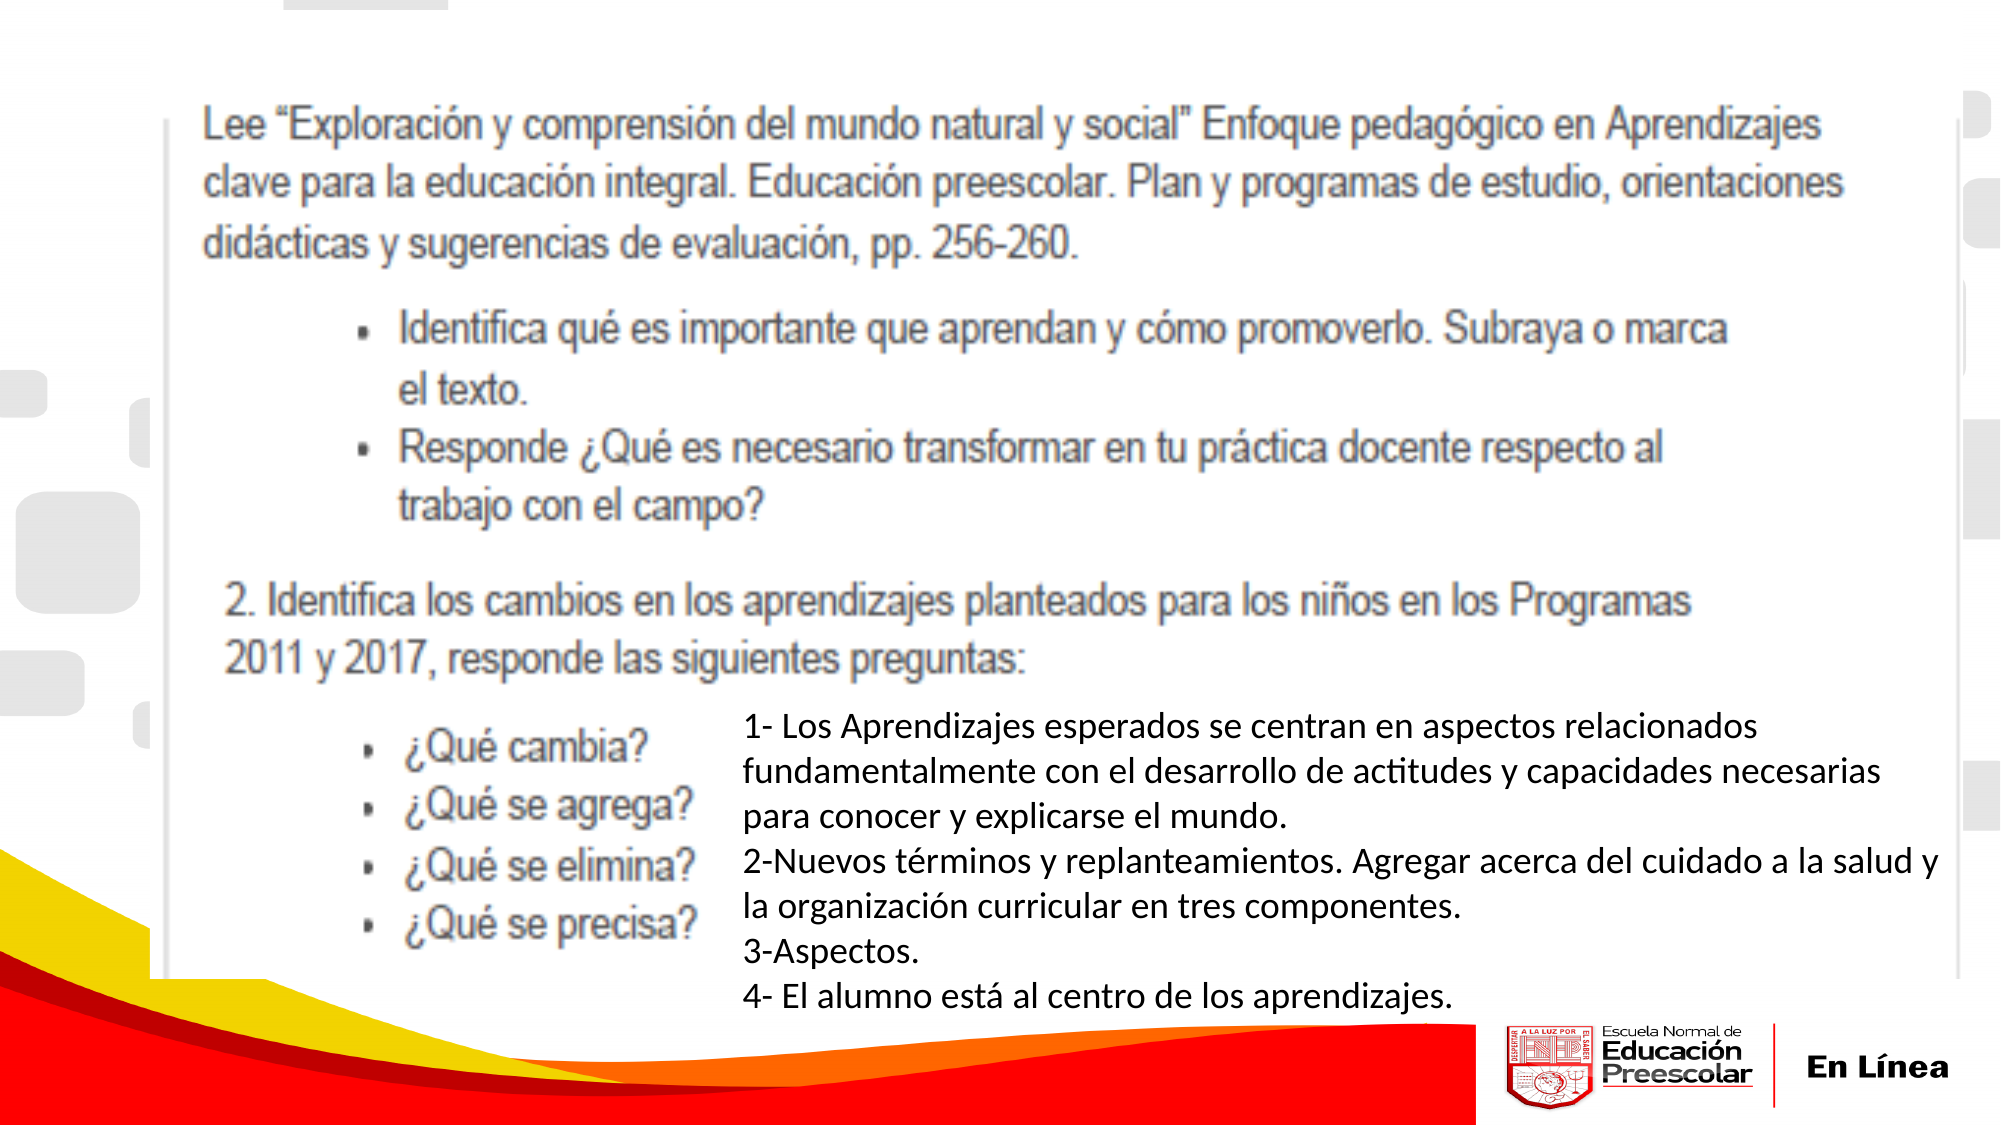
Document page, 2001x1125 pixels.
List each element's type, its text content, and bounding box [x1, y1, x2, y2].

text_box 1- Los Aprendizajes esperados se centran en aspectos relacionados fundamentalmente con el desarrollo de actitudes y capacidades necesarias para conocer y explicarse el mundo. 2-Nuevos términos y replanteamientos. Agregar acerca del cuidado a la salud y la organización curricular en tres componentes. 3-Aspectos. 4- El alumno está al centro de los aprendizajes. [728, 979, 1964, 1023]
picture [0, 0, 2001, 1125]
